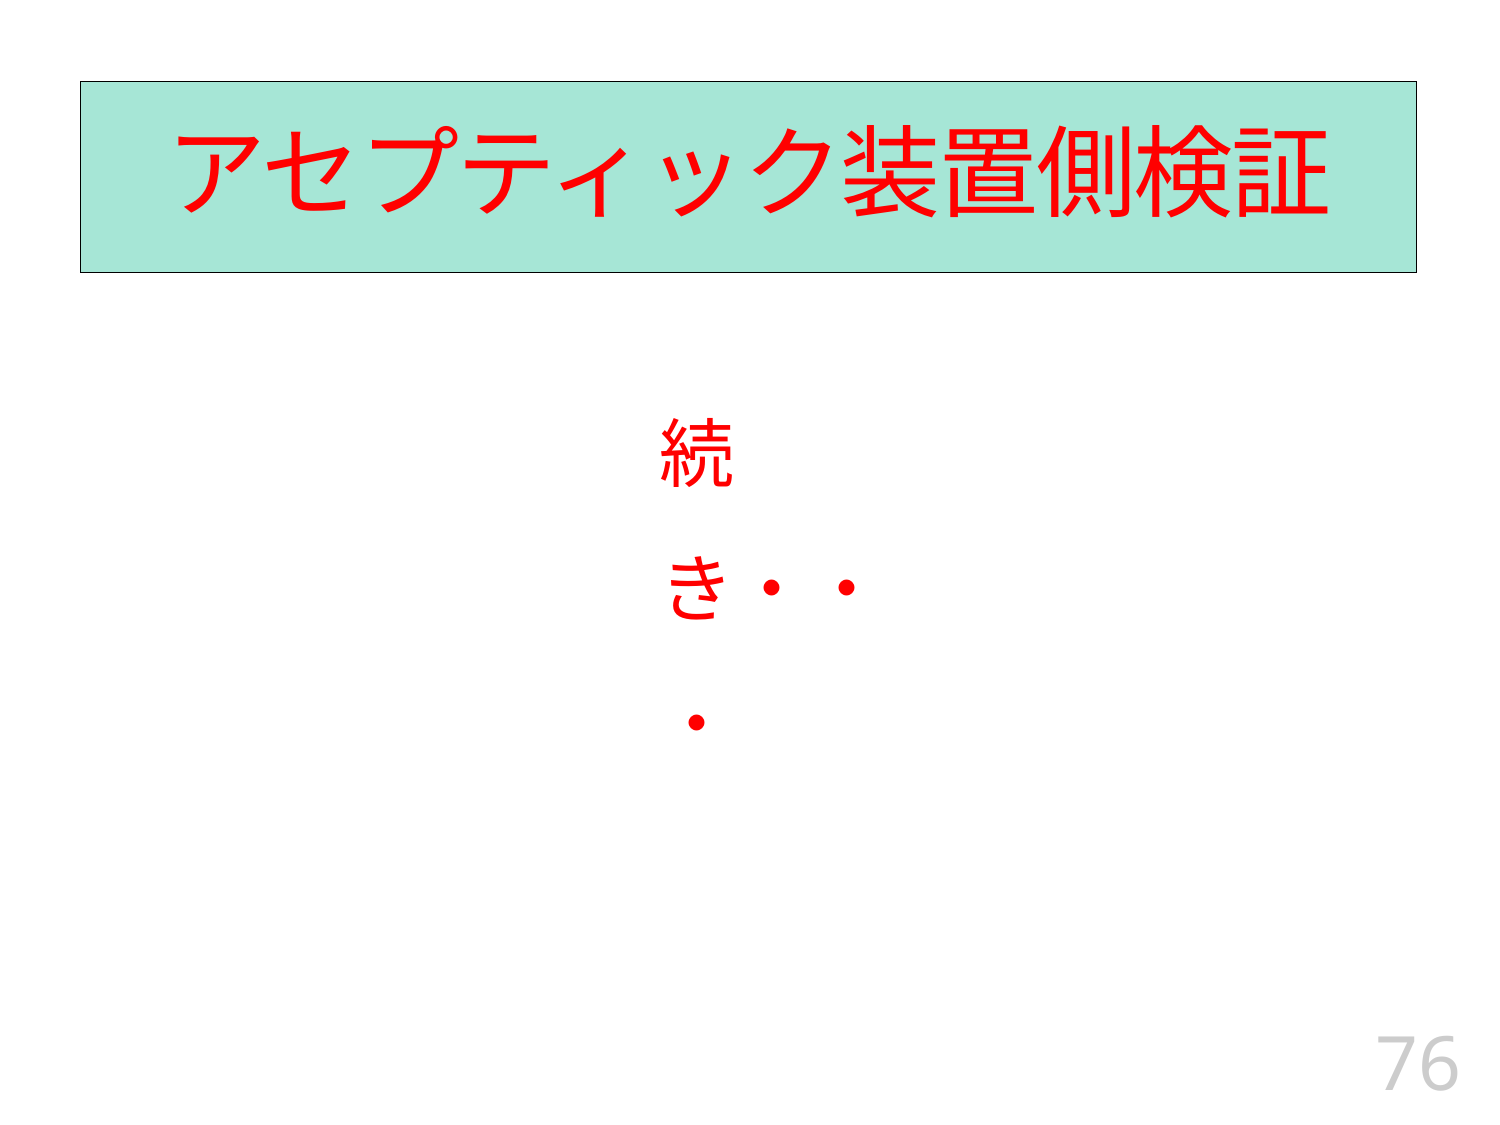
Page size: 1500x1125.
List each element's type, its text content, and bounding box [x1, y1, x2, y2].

list 続き・・・ [644, 353, 973, 578]
slide_number 76 [1116, 895, 1477, 1125]
title アセプティック装置側検証 [80, 81, 1417, 273]
